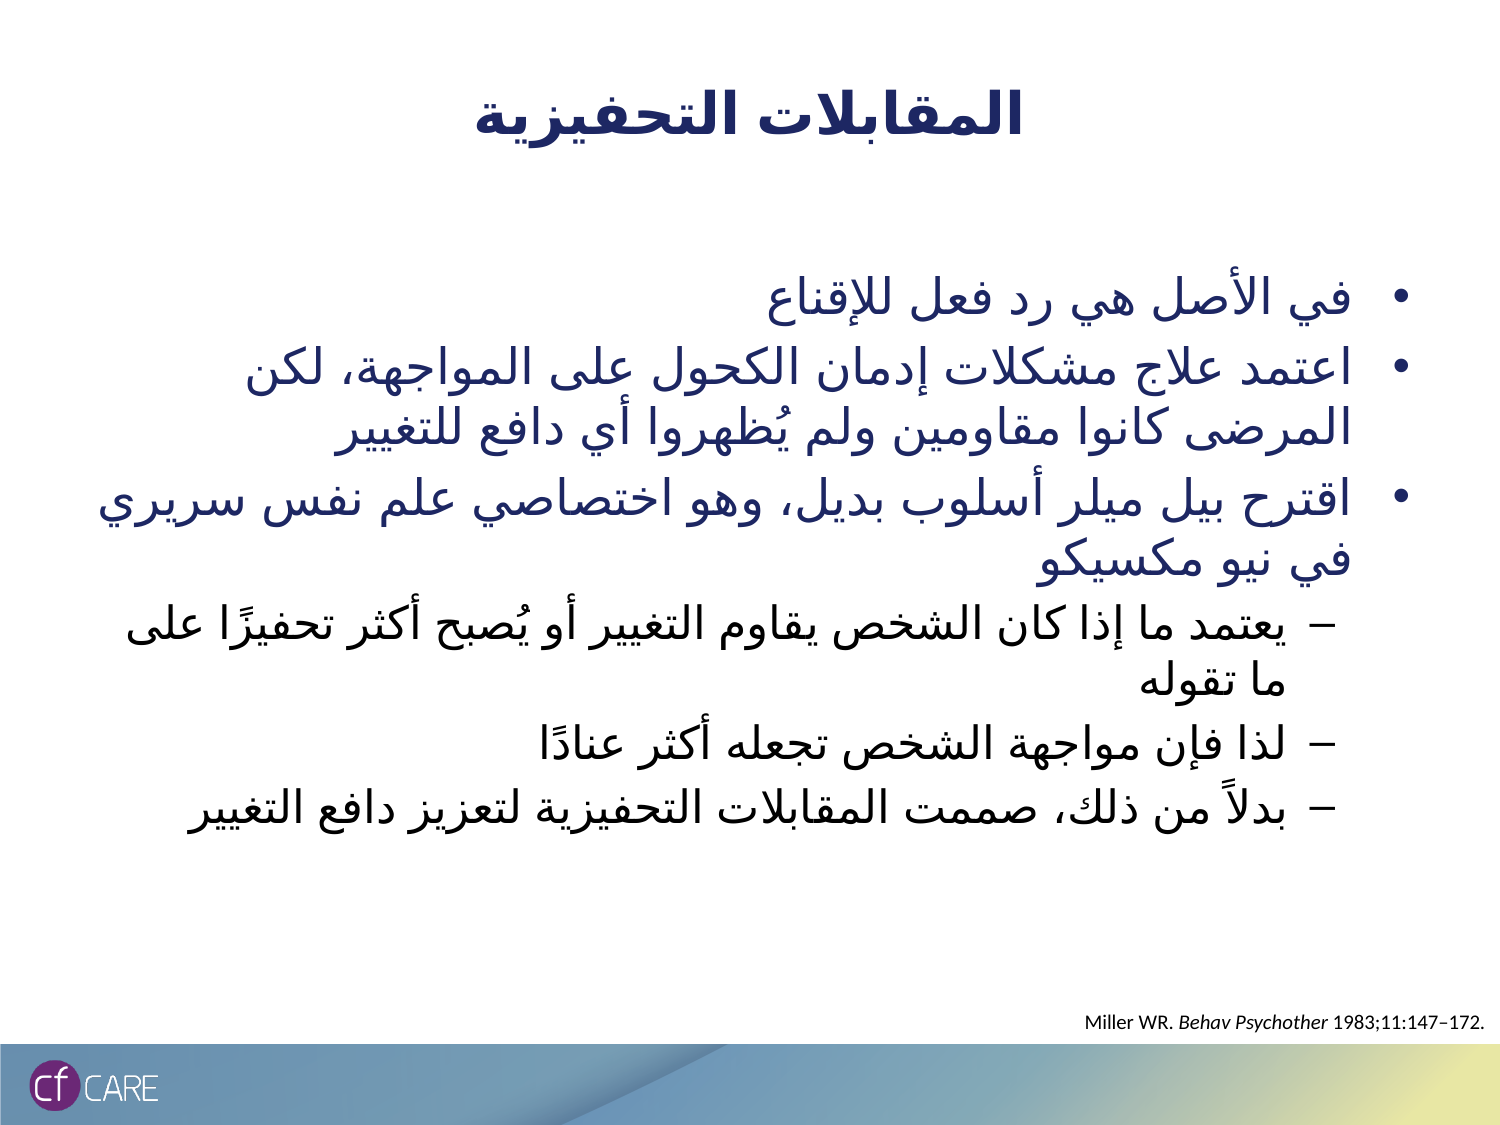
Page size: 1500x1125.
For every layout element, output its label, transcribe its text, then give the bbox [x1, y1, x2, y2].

text_box Miller WR. Behav Psychother 1983;11:147–172. [0, 1001, 1500, 1042]
title المقابلات التحفيزية [75, 47, 1425, 175]
picture [0, 1044, 1500, 1125]
list في الأصل هي رد فعل للإقناع اعتمد علاج مشكلات إدمان الكحول على المواجهة، لكن المرضى كانوا مقاومين ولم يُظهروا أي دافع للتغيير اقترح بيل ميلر أسلوب بديل، وهو اختصاصي علم نفس سريري في نيو مكسيكو يعتمد ما إذا كان الشخص يقاوم التغيير أو يُصبح أكثر تحفيزًا على ما تقوله لذا فإن مواجهة الشخص تجعله أكثر عنادًا بدلاً من ذلك، صممت المقابلات التحفيزية لتعزيز دافع التغيير [75, 257, 1425, 965]
